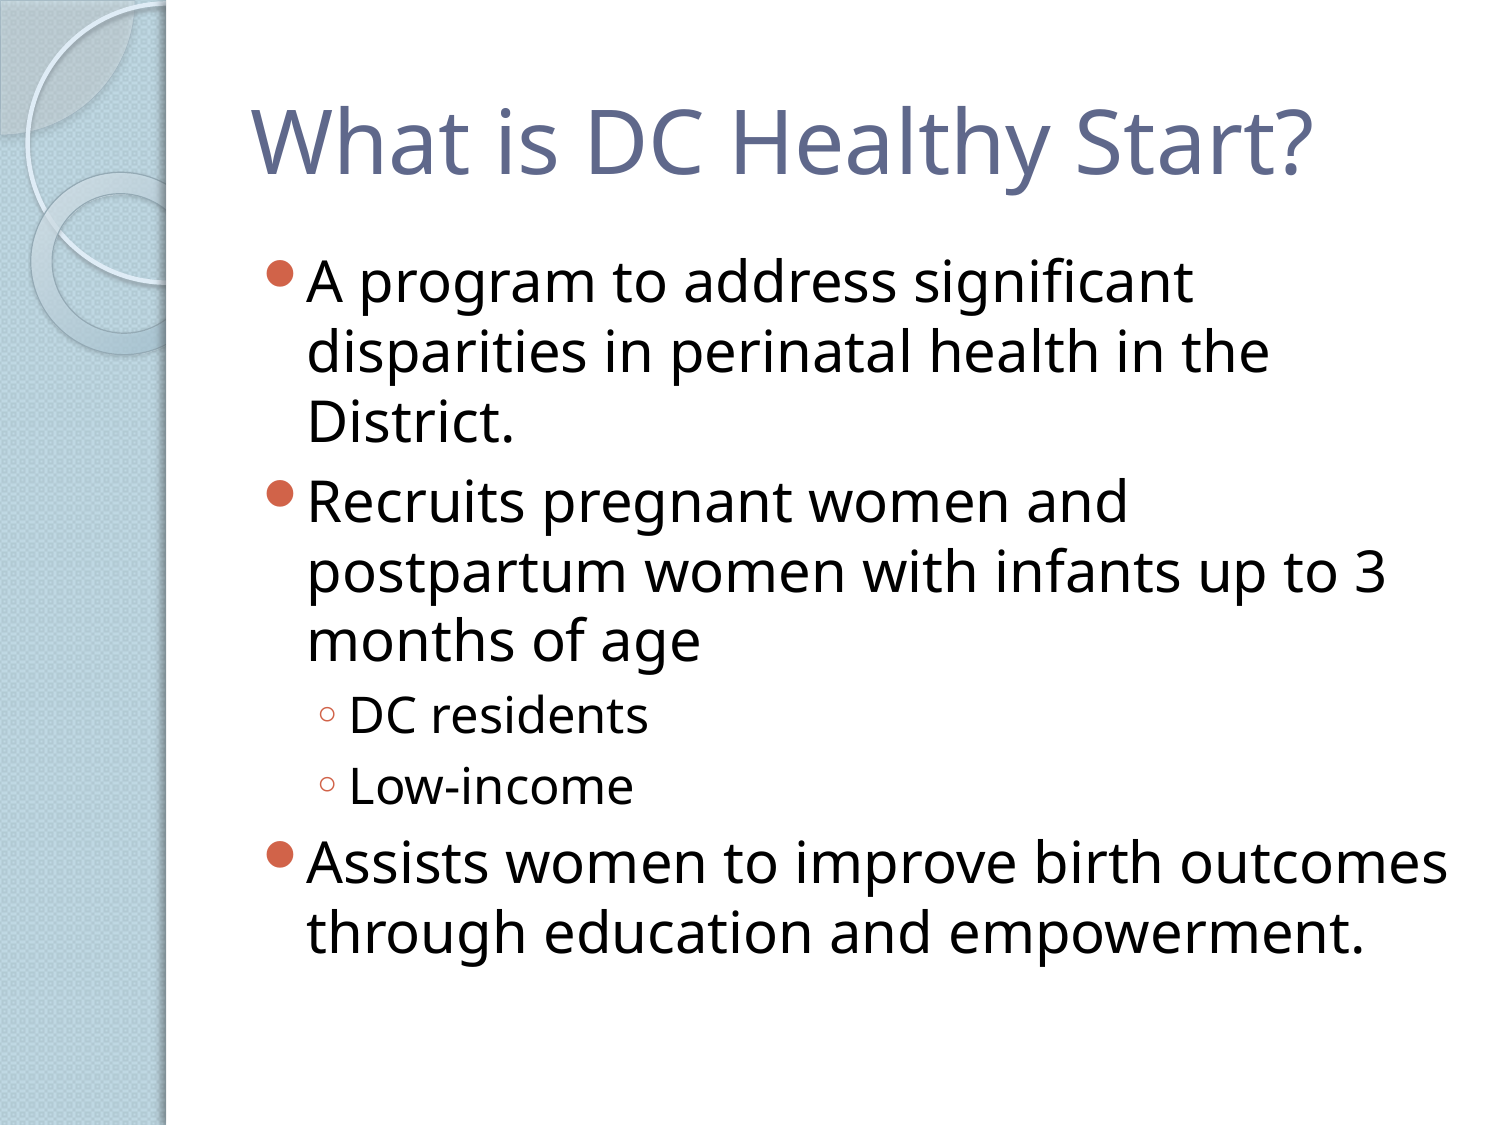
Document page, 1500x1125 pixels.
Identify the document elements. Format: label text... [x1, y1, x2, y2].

list A program to address significant disparities in perinatal health in the District. Recruits pregnant women and postpartum women with infants up to 3 months of age DC residents Low-income Assists women to improve birth outcomes through education and empowerment. [235, 237, 1466, 1025]
title What is DC Healthy Start? [235, 45, 1466, 233]
